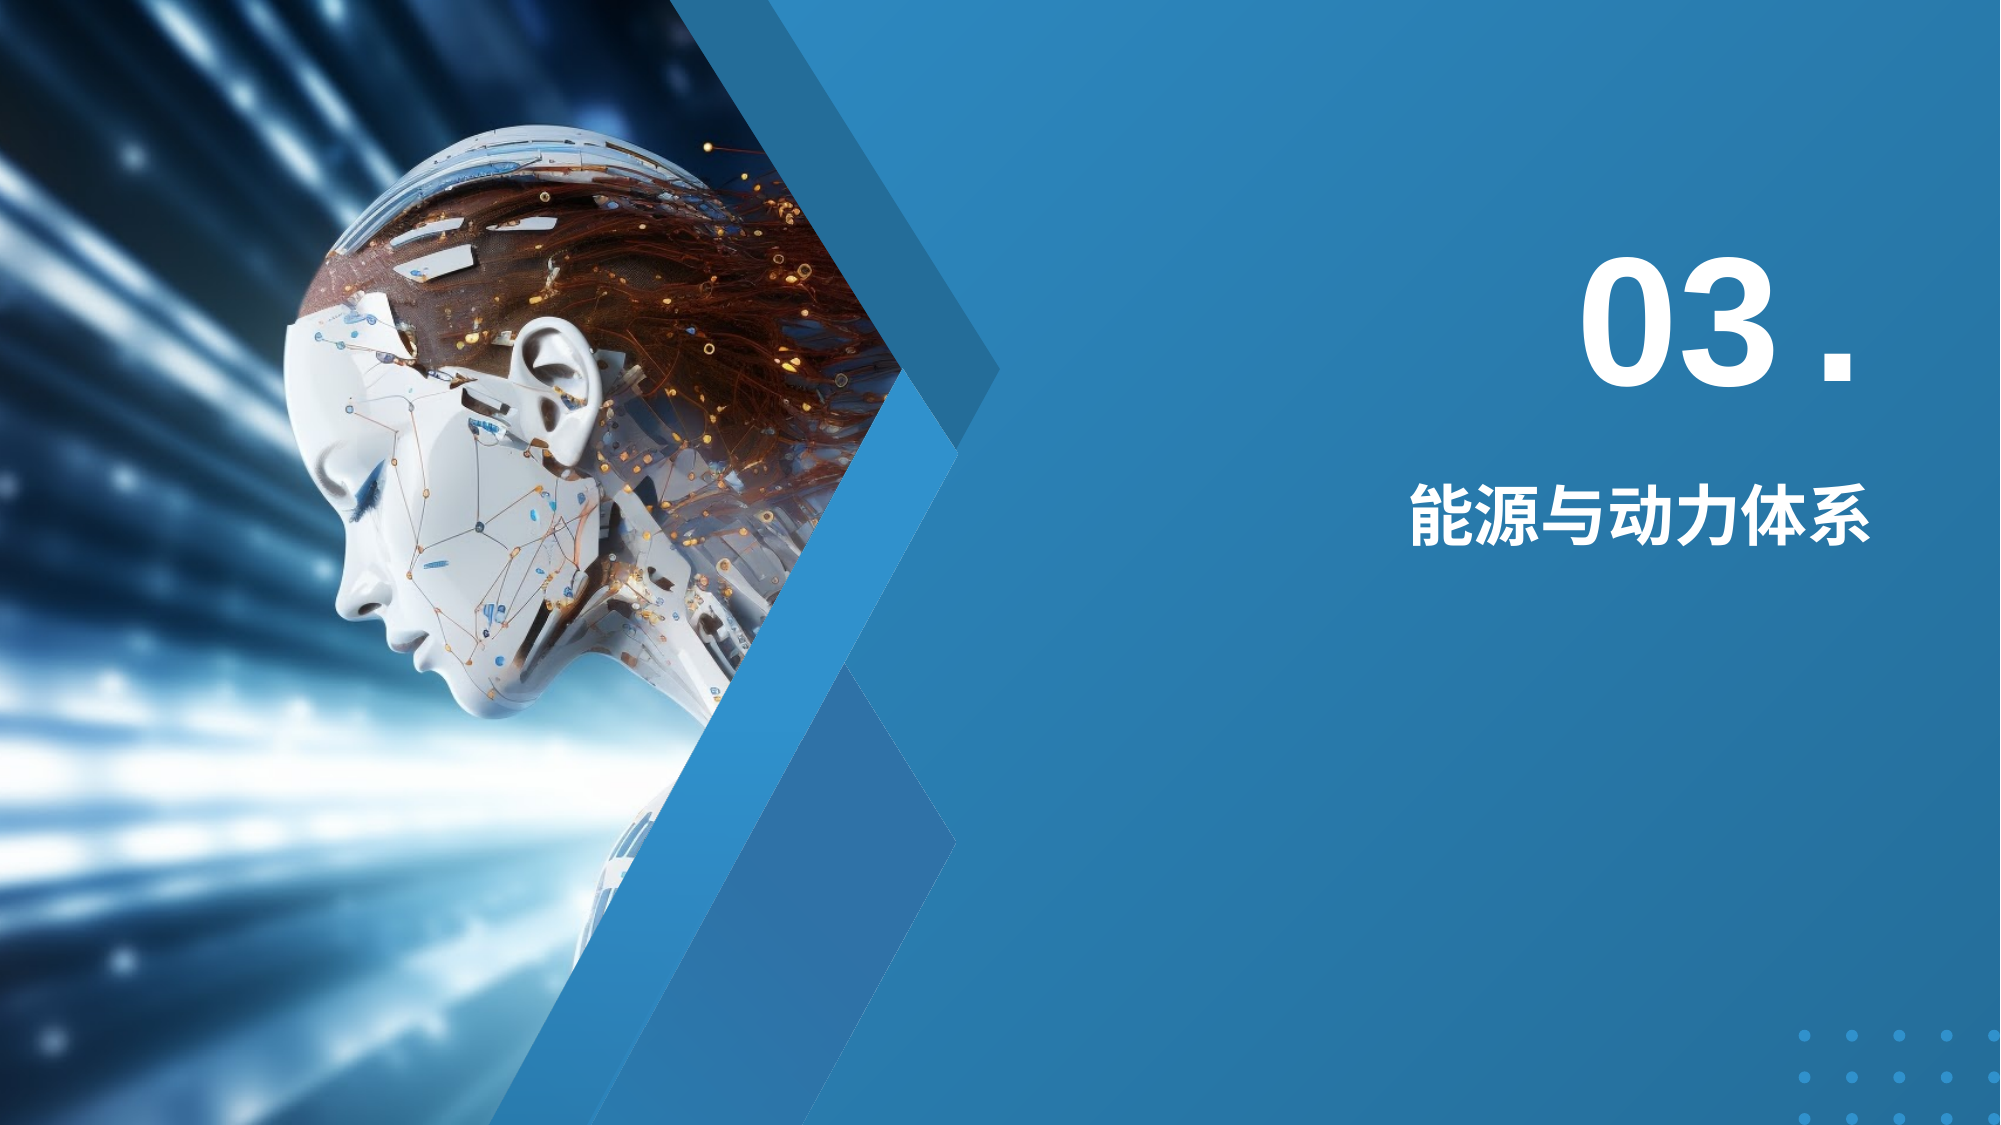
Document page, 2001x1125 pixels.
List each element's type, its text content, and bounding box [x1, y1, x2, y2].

text_box . [1797, 191, 1879, 426]
title 能源与动力体系 [948, 466, 1890, 670]
picture [0, 0, 902, 1125]
text_box 03 [1561, 194, 1796, 430]
